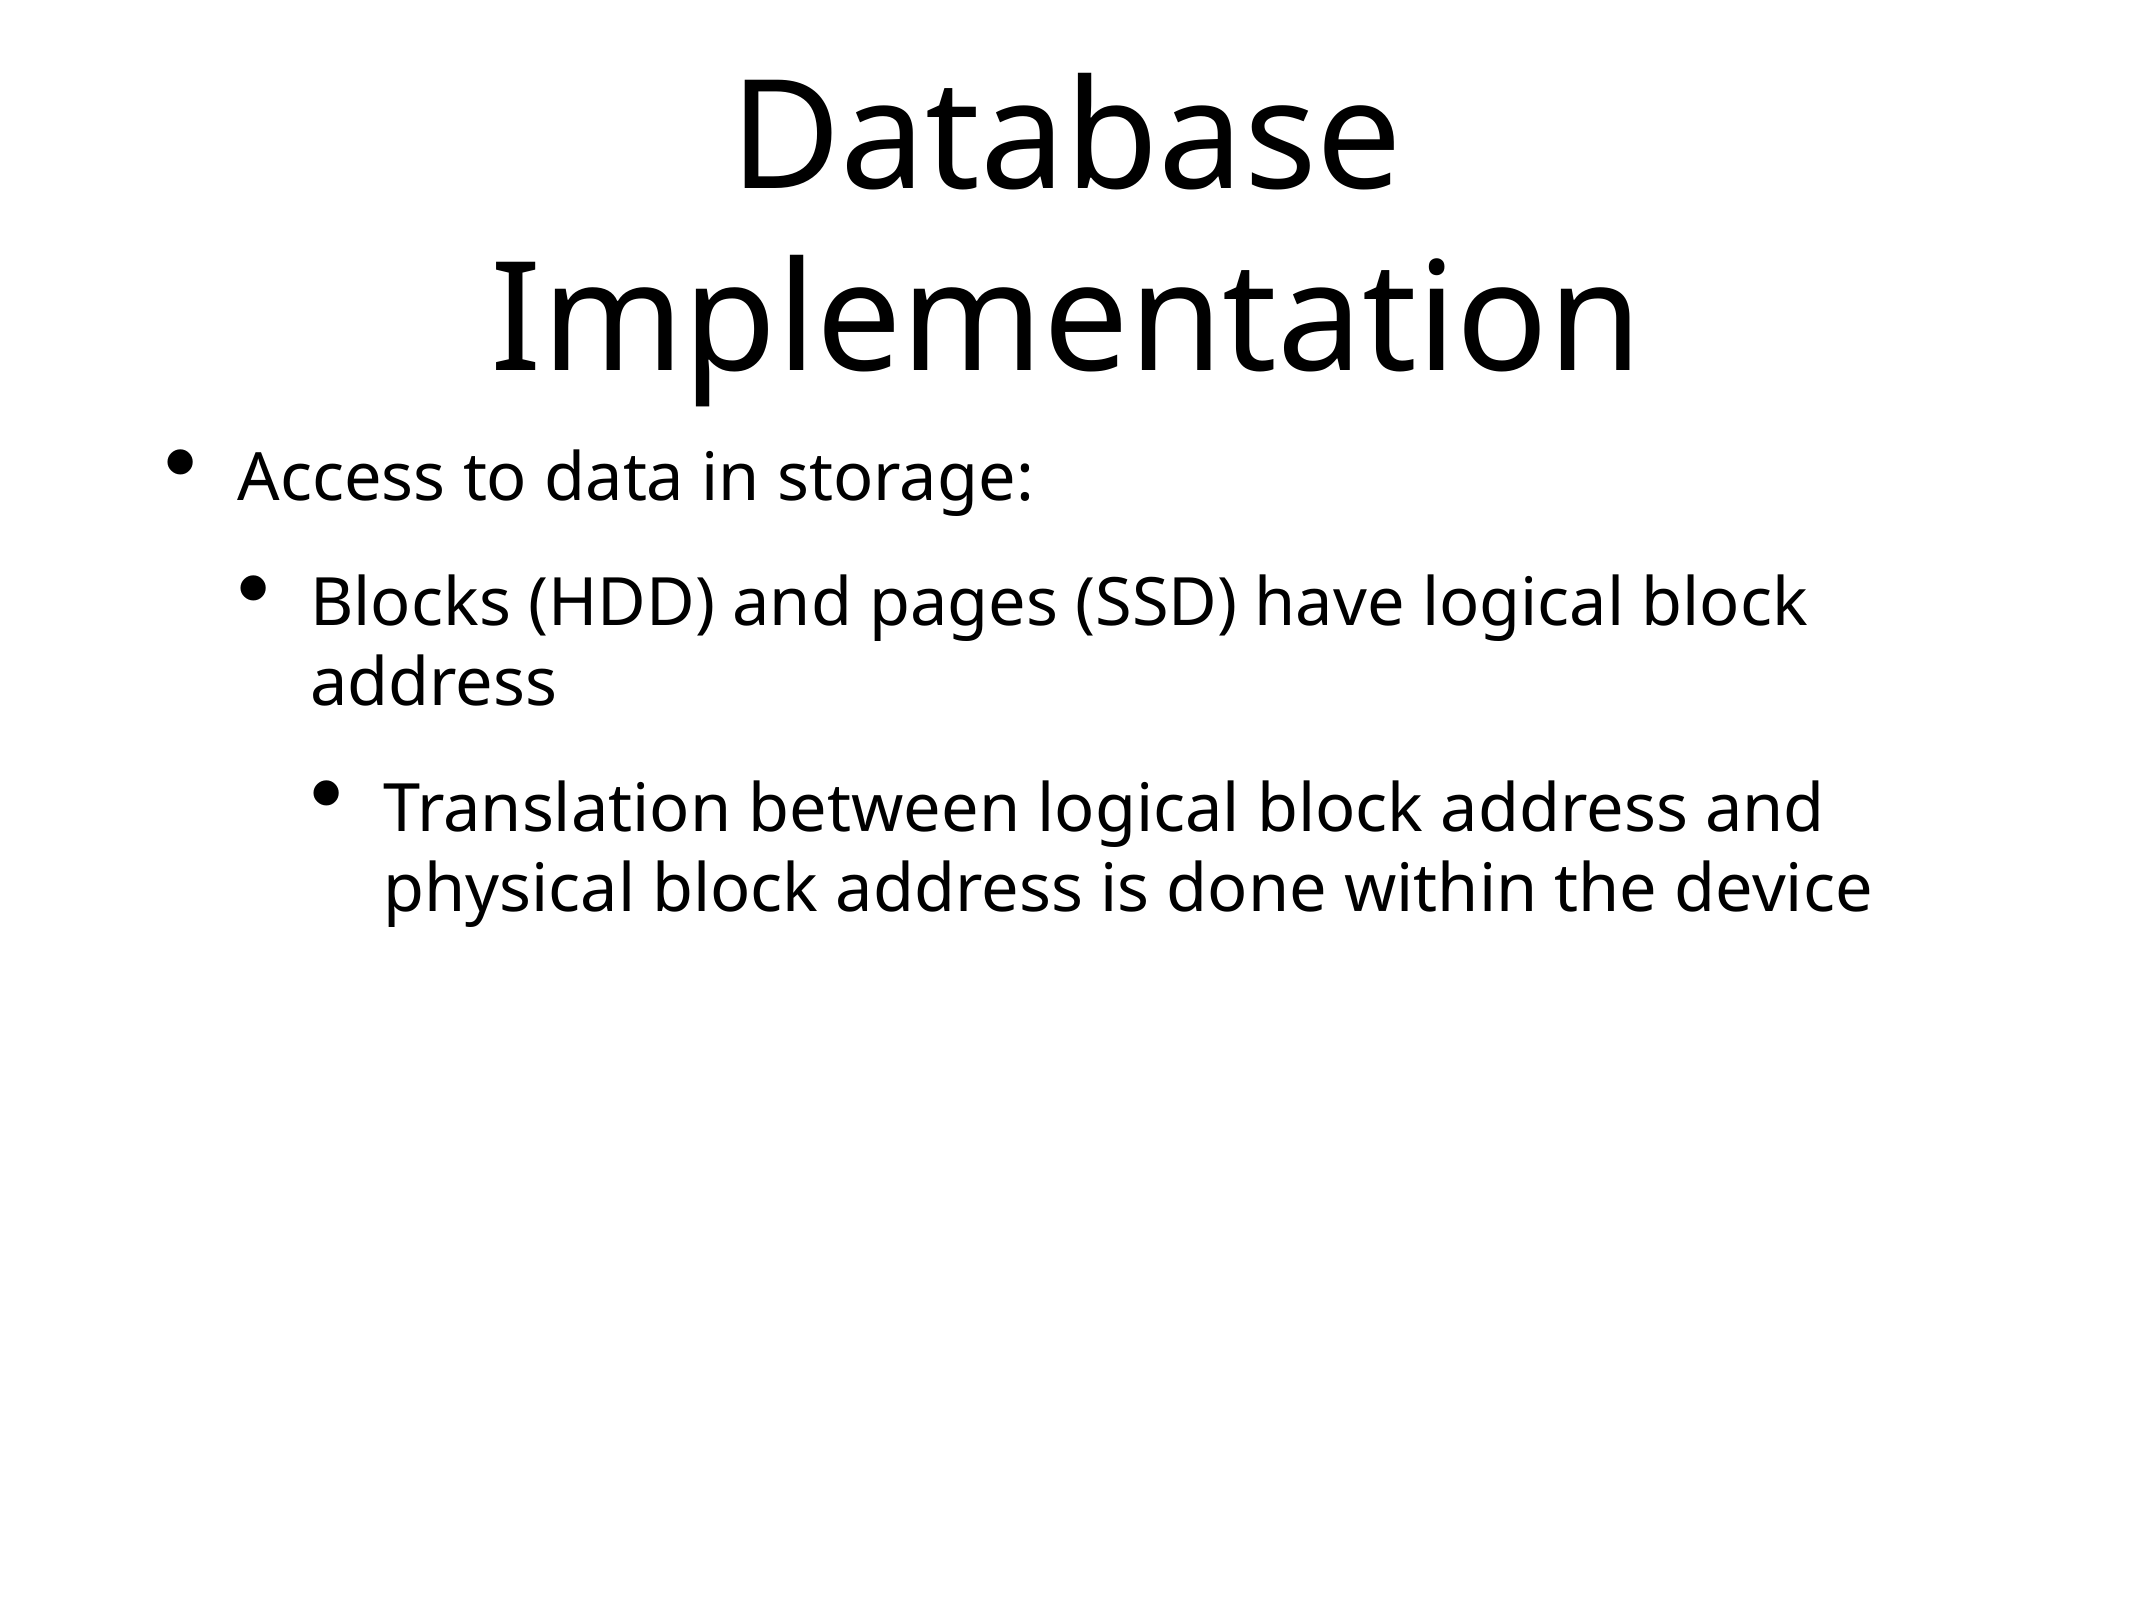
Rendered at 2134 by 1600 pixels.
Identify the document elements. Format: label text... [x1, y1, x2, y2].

title Database Implementation [155, 41, 1978, 397]
list Access to data in storage: Blocks (HDD) and pages (SSD) have logical block address Translation between logical block address and physical block address is done within the device [155, 424, 1978, 1457]
